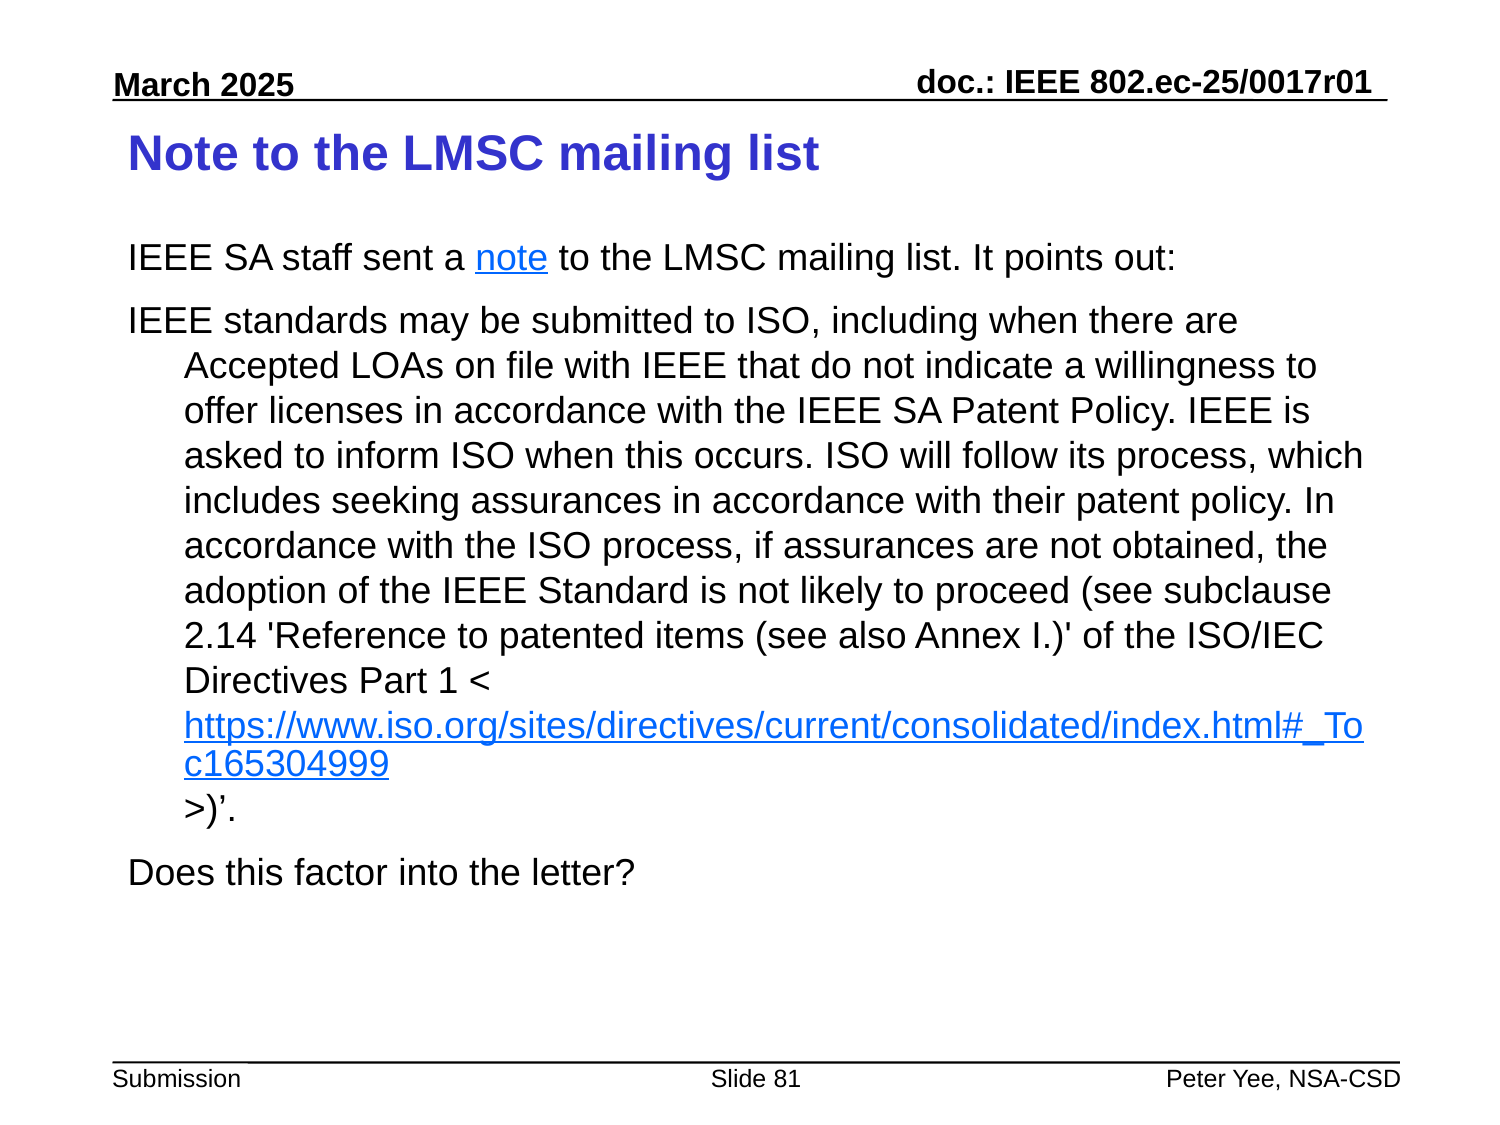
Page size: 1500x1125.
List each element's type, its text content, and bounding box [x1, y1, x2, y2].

slide_number Slide 81 [709, 1061, 803, 1093]
title Note to the LMSC mailing list [112, 112, 1388, 224]
footer Peter Yee, NSA-CSD [1164, 1061, 1402, 1093]
list IEEE SA staff sent a note to the LMSC mailing list. It points out: IEEE standards may be submitted to ISO, including when there are Accepted LOAs on file with IEEE that do not indicate a willingness to offer licenses in accordance with the IEEE SA Patent Policy. IEEE is asked to inform ISO when this occurs. ISO will follow its process, which includes seeking assurances in accordance with their patent policy. In accordance with the ISO process, if assurances are not obtained, the adoption of the IEEE Standard is not likely to proceed (see subclause 2.14 'Reference to patented items (see also Annex I.)' of the ISO/IEC Directives Part 1 <https://www.iso.org/sites/directives/current/consolidated/index.html#_Toc165304999>)’. Does this factor into the letter? [112, 224, 1388, 900]
